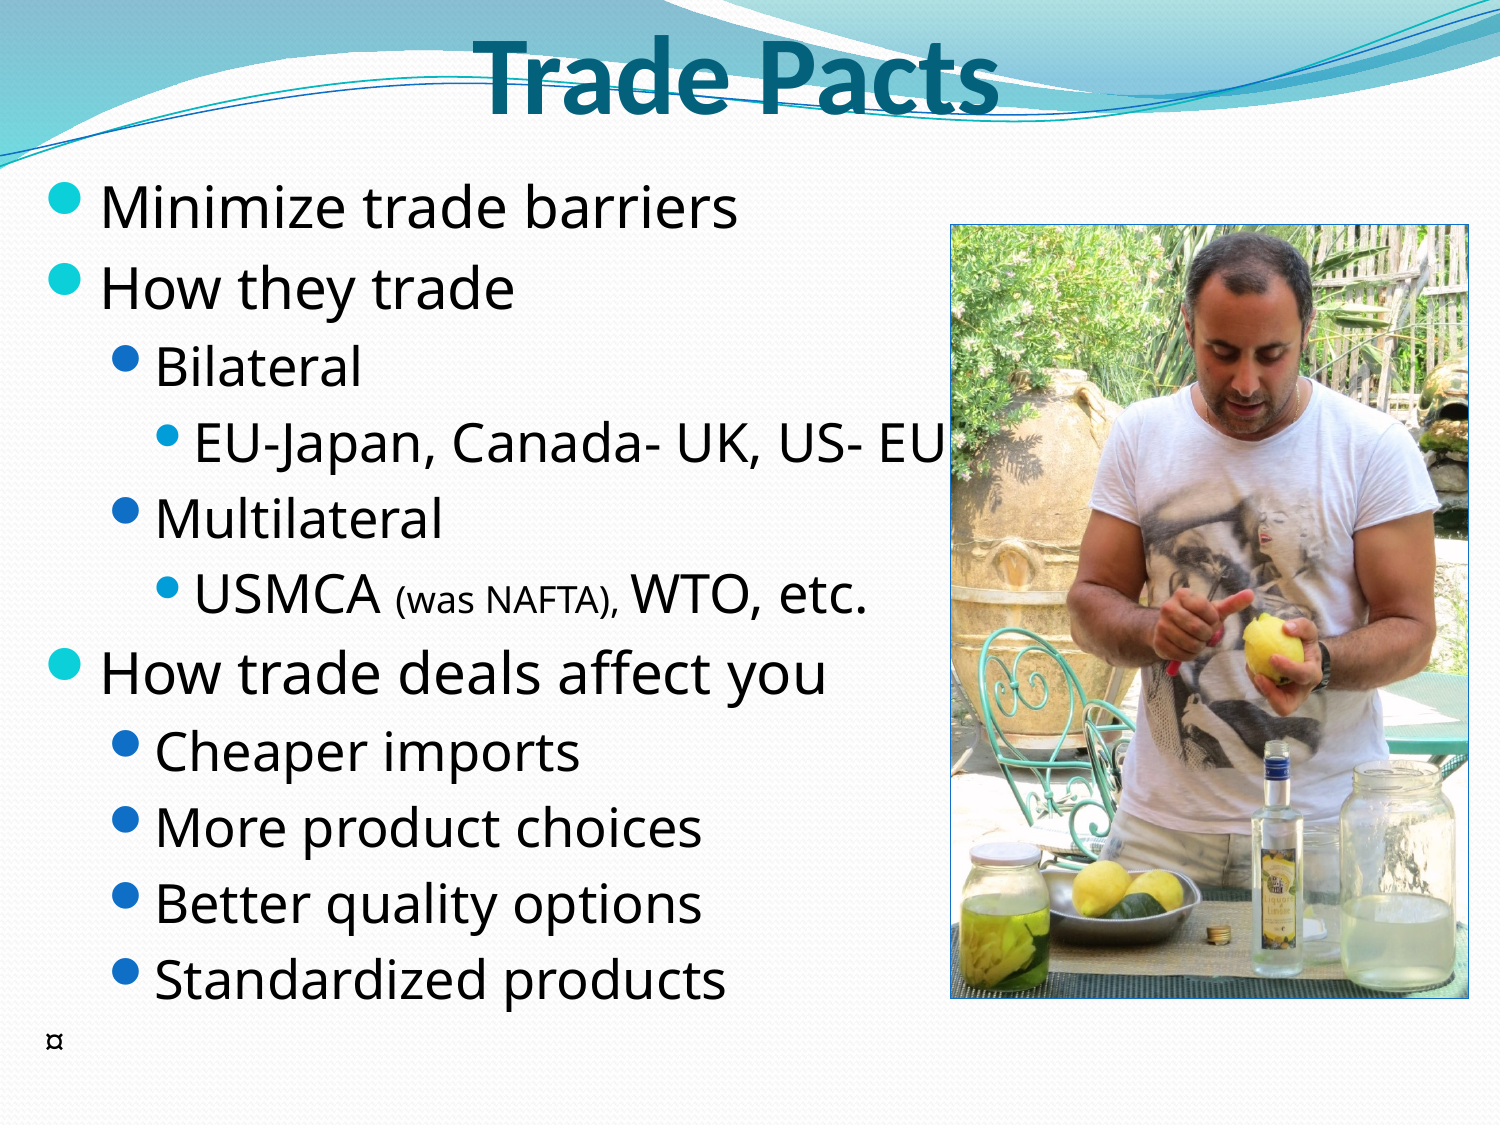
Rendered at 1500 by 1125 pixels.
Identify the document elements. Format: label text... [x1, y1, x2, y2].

list Minimize trade barriers How they trade Bilateral EU-Japan, Canada- UK, US- EU Multilateral USMCA (was NAFTA), WTO, etc. How trade deals affect you Cheaper imports More product choices Better quality options Standardized products ¤ [28, 162, 1417, 1088]
title Trade Pacts [62, 0, 1413, 138]
picture [949, 224, 1469, 999]
